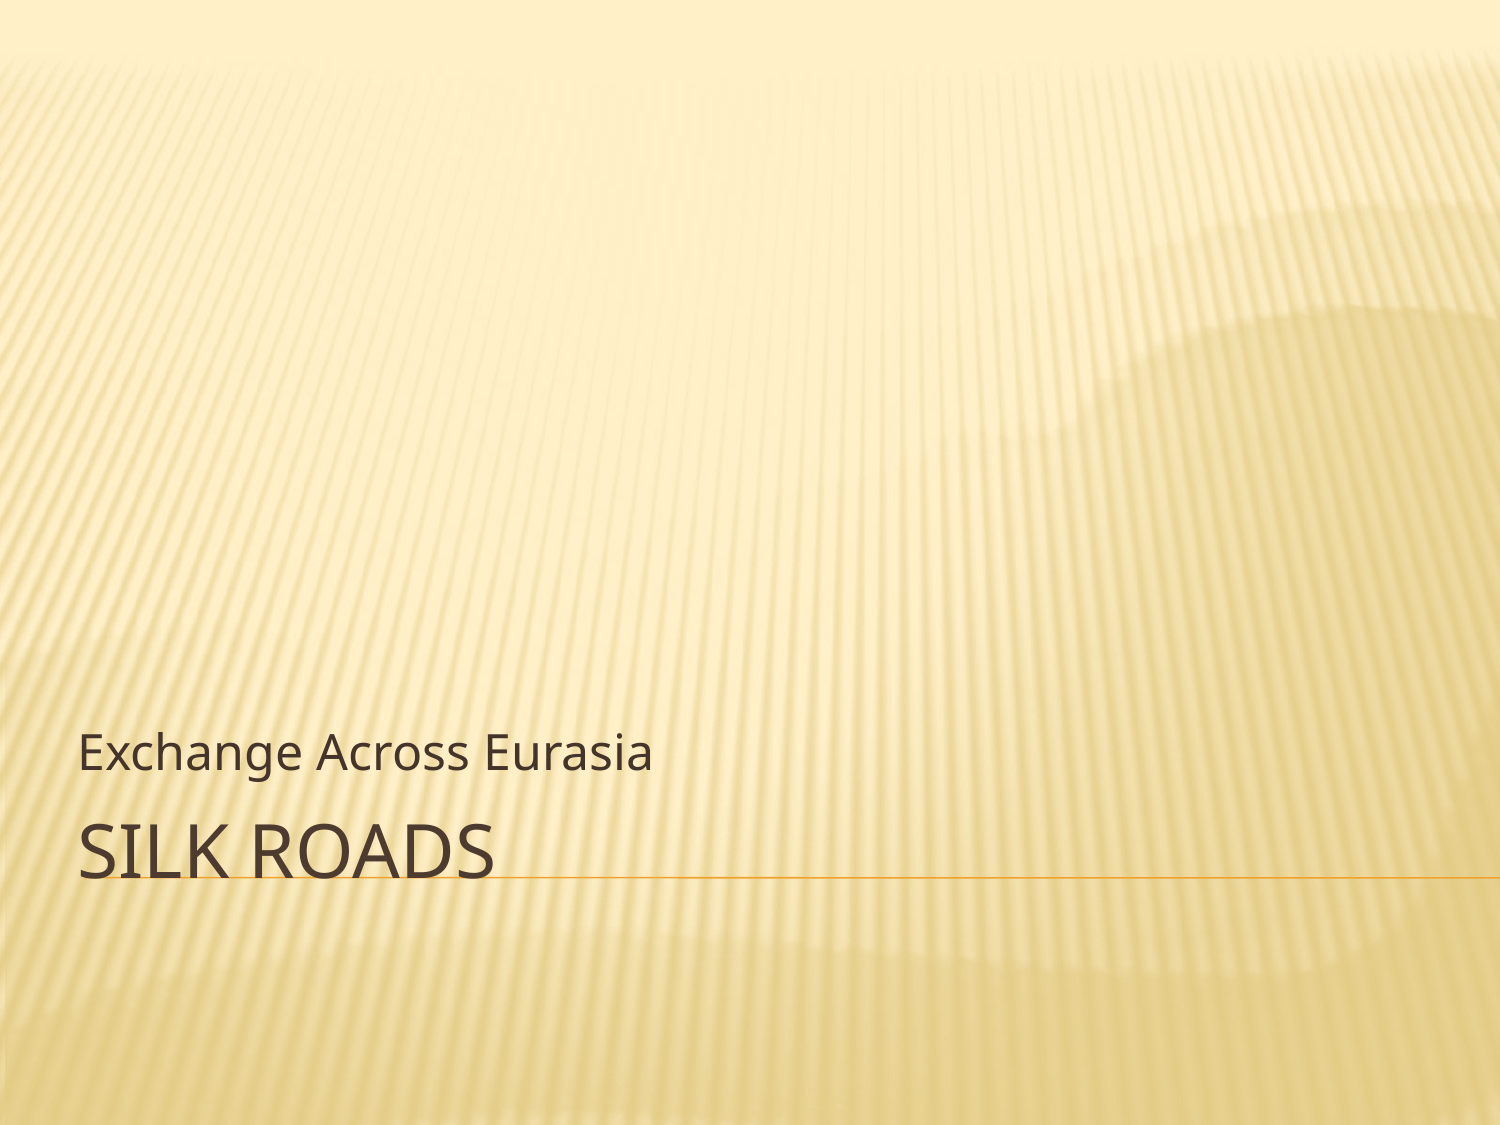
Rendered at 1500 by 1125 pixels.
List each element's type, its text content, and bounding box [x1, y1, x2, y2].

title Silk roads [62, 796, 1450, 997]
subtitle Exchange Across Eurasia [62, 637, 1450, 788]
